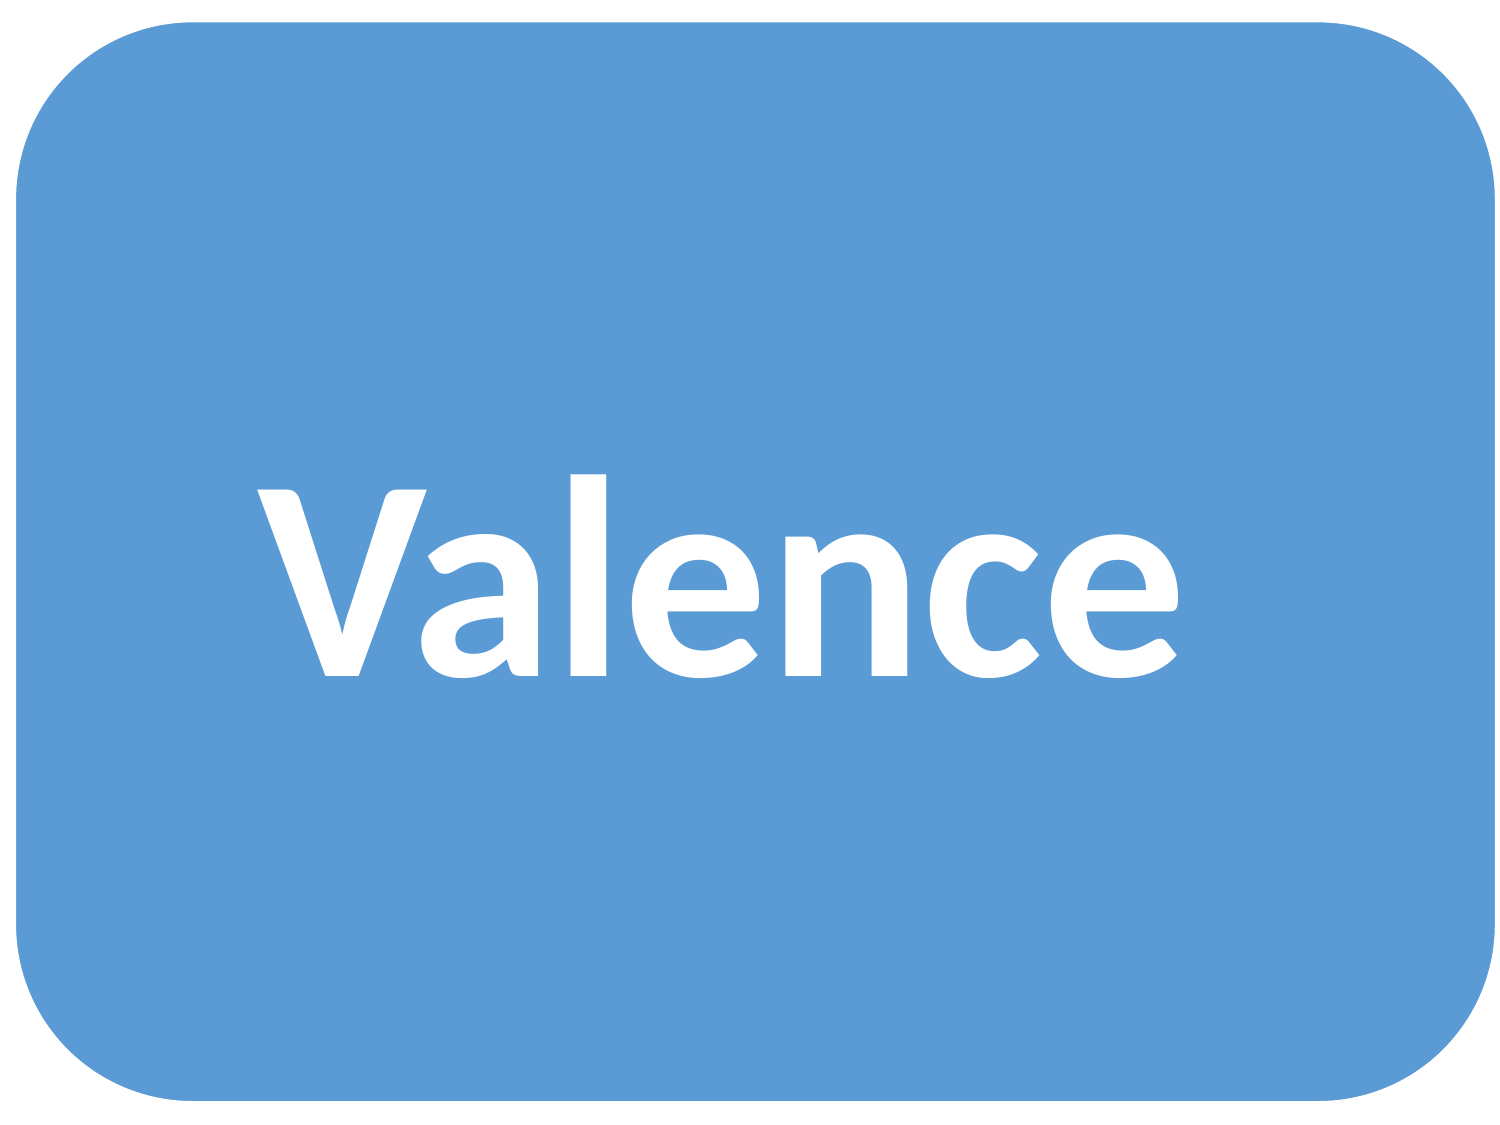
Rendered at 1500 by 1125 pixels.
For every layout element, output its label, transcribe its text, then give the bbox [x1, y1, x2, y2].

text_box Valence [9, 16, 1500, 1108]
